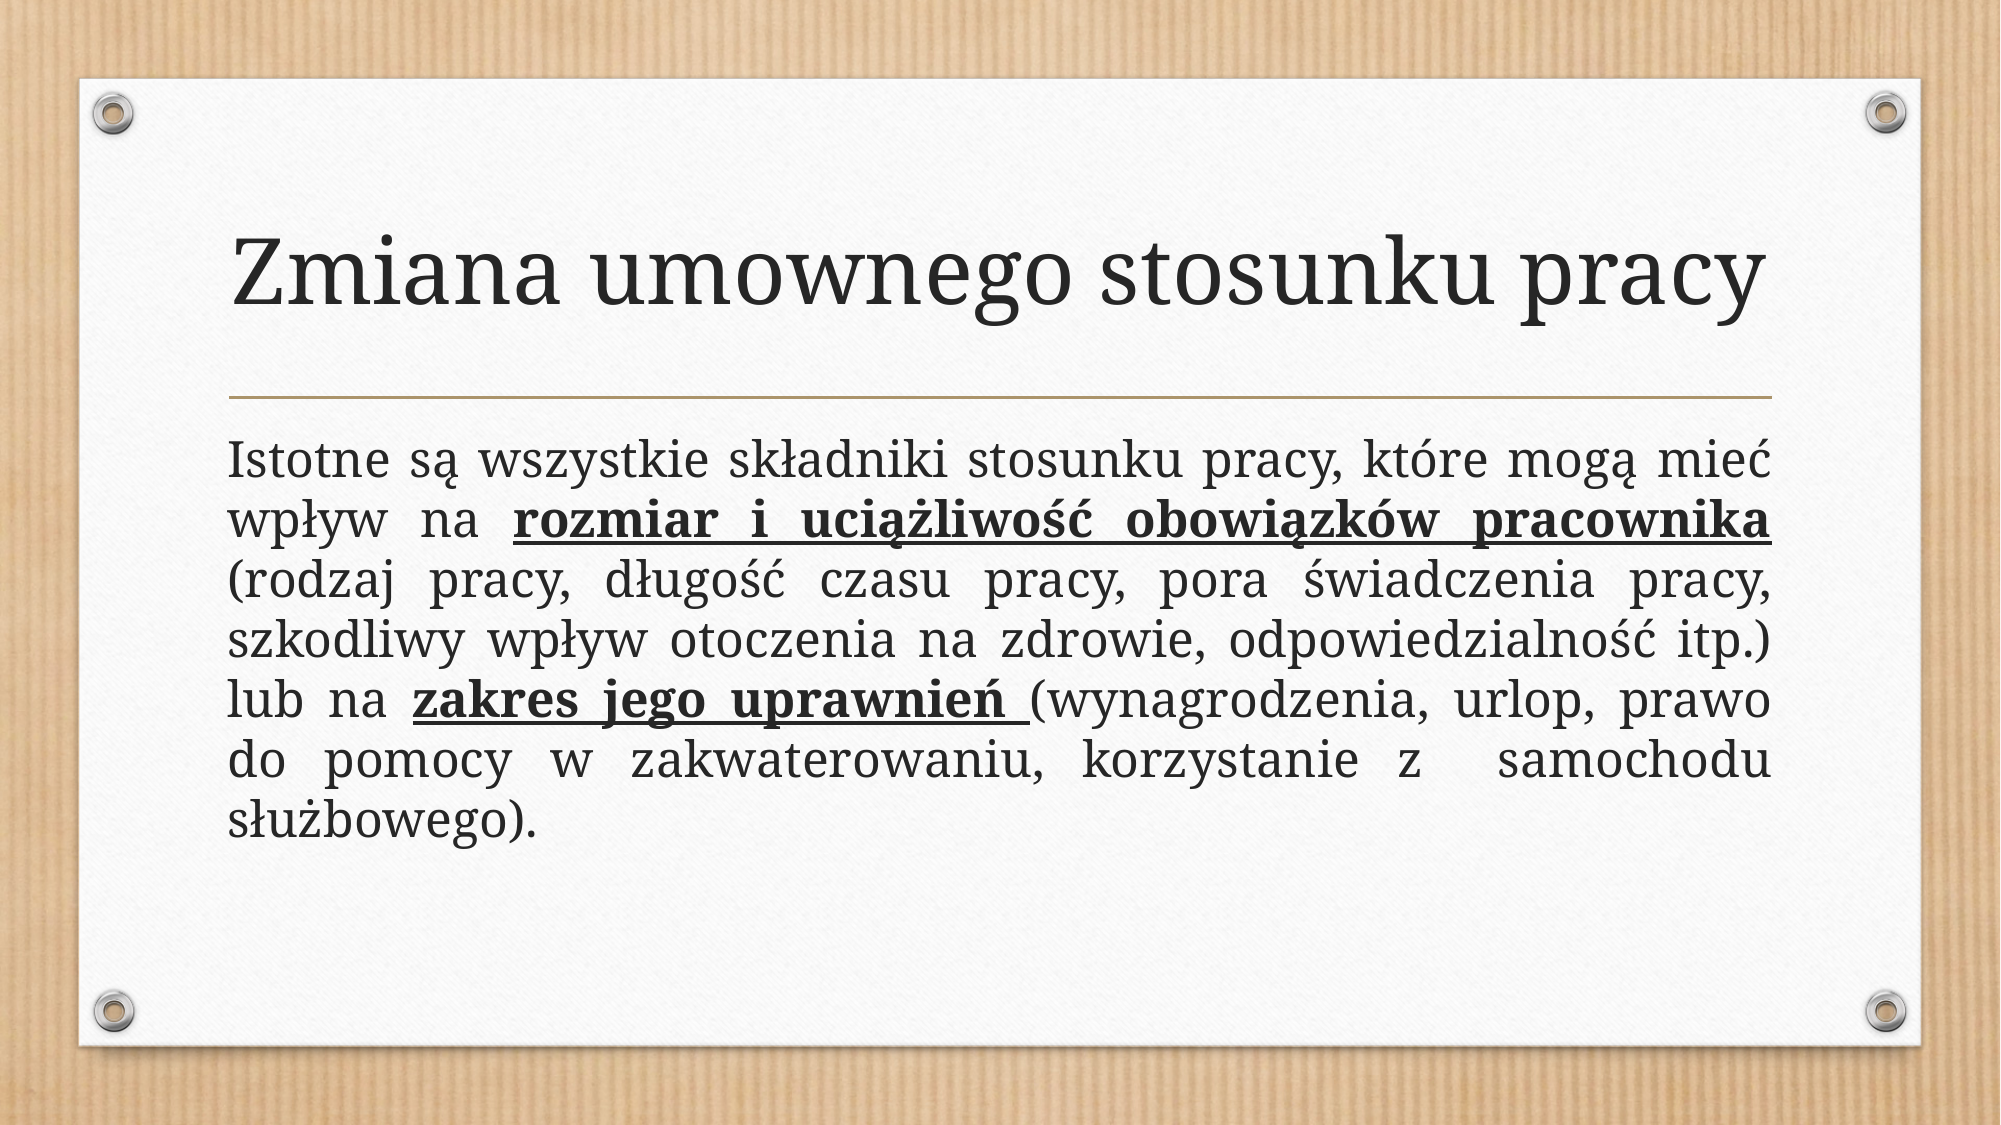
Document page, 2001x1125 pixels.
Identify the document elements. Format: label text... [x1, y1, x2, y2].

list Istotne są wszystkie składniki stosunku pracy, które mogą mieć wpływ na rozmiar i uciążliwość obowiązków pracownika (rodzaj pracy, długość czasu pracy, pora świadczenia pracy, szkodliwy wpływ otoczenia na zdrowie, odpowiedzialność itp.) lub na zakres jego uprawnień (wynagrodzenia, urlop, prawo do pomocy w zakwaterowaniu, korzystanie z samochodu służbowego). [212, 419, 1788, 964]
picture [0, 0, 2001, 1125]
title Zmiana umownego stosunku pracy [212, 161, 1788, 375]
